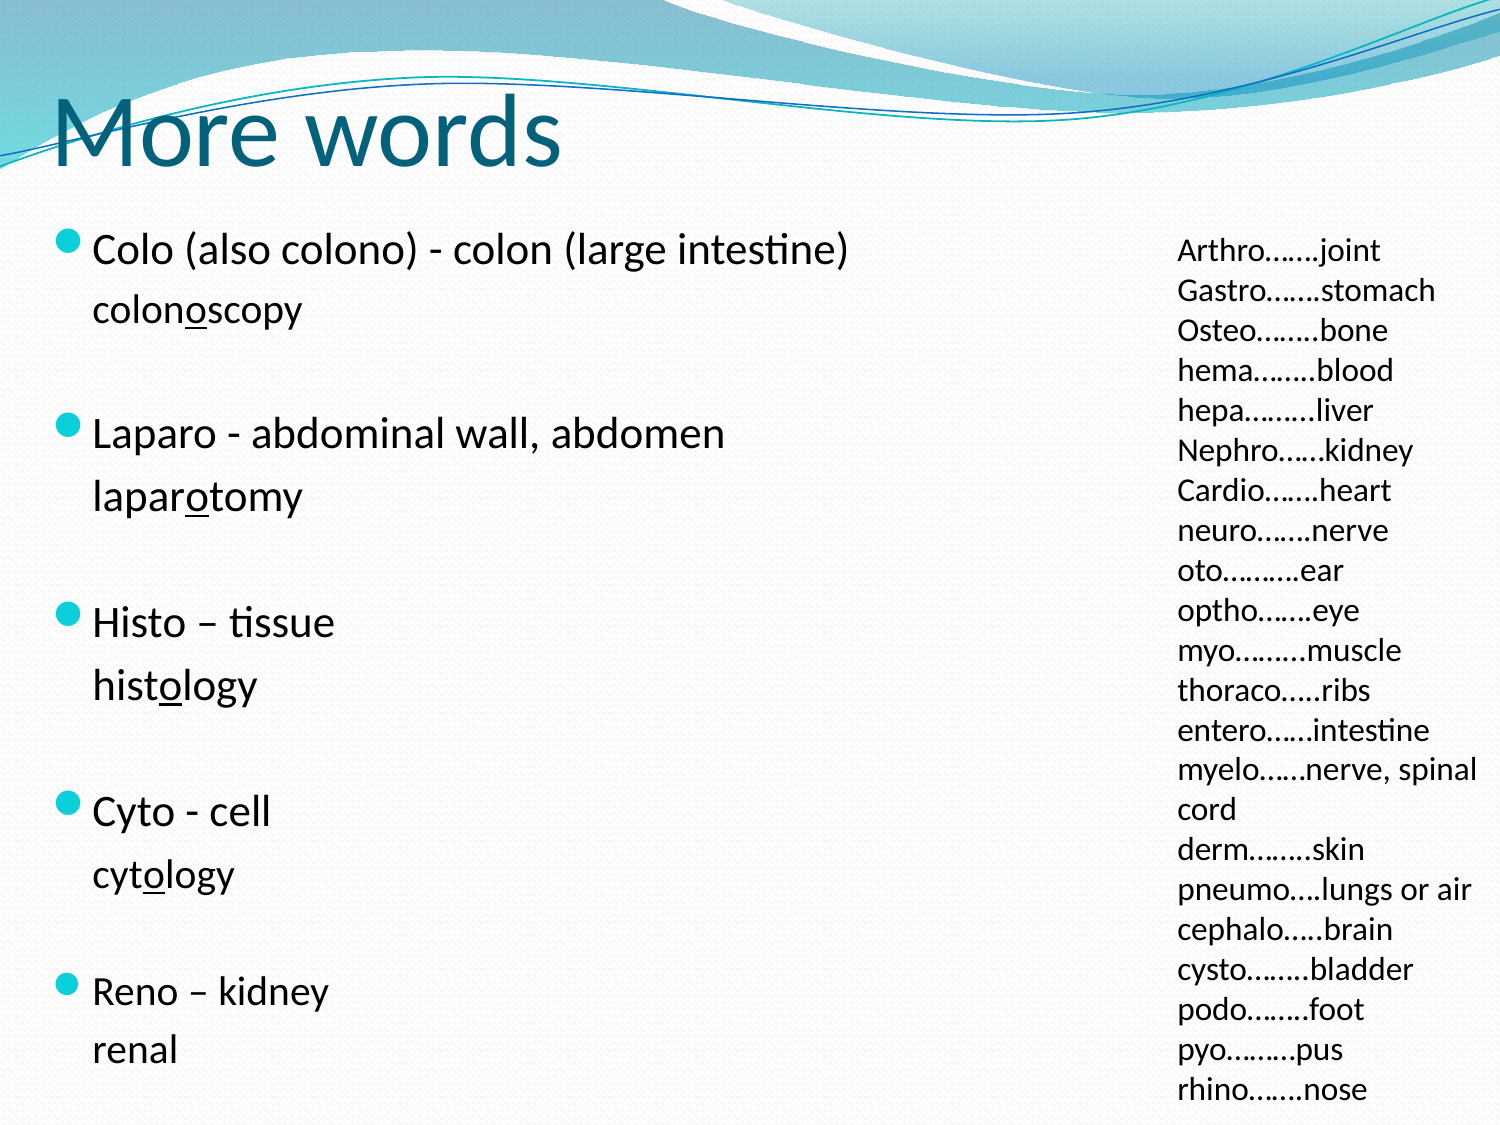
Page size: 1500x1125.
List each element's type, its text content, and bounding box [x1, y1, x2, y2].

list Colo (also colono) - colon (large intestine) colonoscopy Laparo - abdominal wall, abdomen laparotomy Histo – tissue histology Cyto - cell cytology Reno – kidney renal [37, 212, 1125, 1088]
title More words [50, 0, 1400, 188]
text_box Arthro…….joint Gastro…….stomach Osteo……..bone hema……..blood hepa……...liver Nephro……kidney Cardio…….heart neuro…….nerve oto……….ear optho…….eye myo……...muscle thoraco…..ribs entero……intestine myelo……nerve, spinal cord derm……..skin pneumo….lungs or air cephalo…..brain cysto……..bladder podo……..foot pyo………pus rhino…….nose [1087, 221, 1500, 1115]
